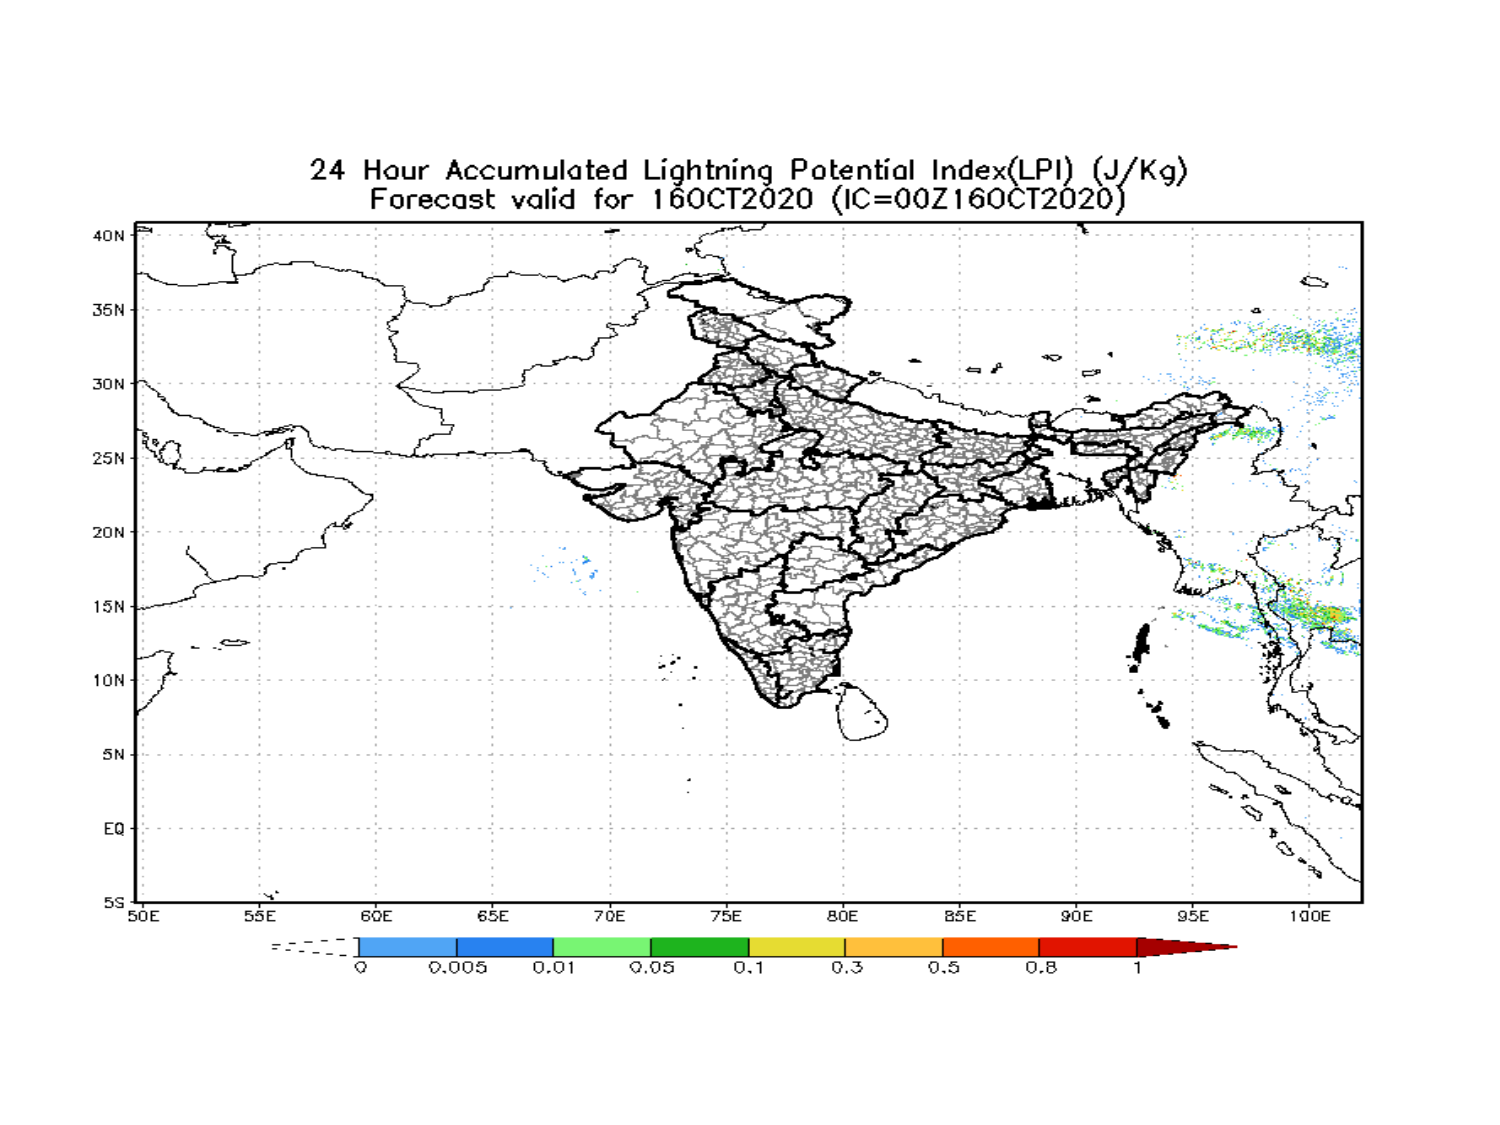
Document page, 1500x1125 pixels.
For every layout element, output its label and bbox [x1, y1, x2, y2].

picture [74, 149, 1426, 976]
